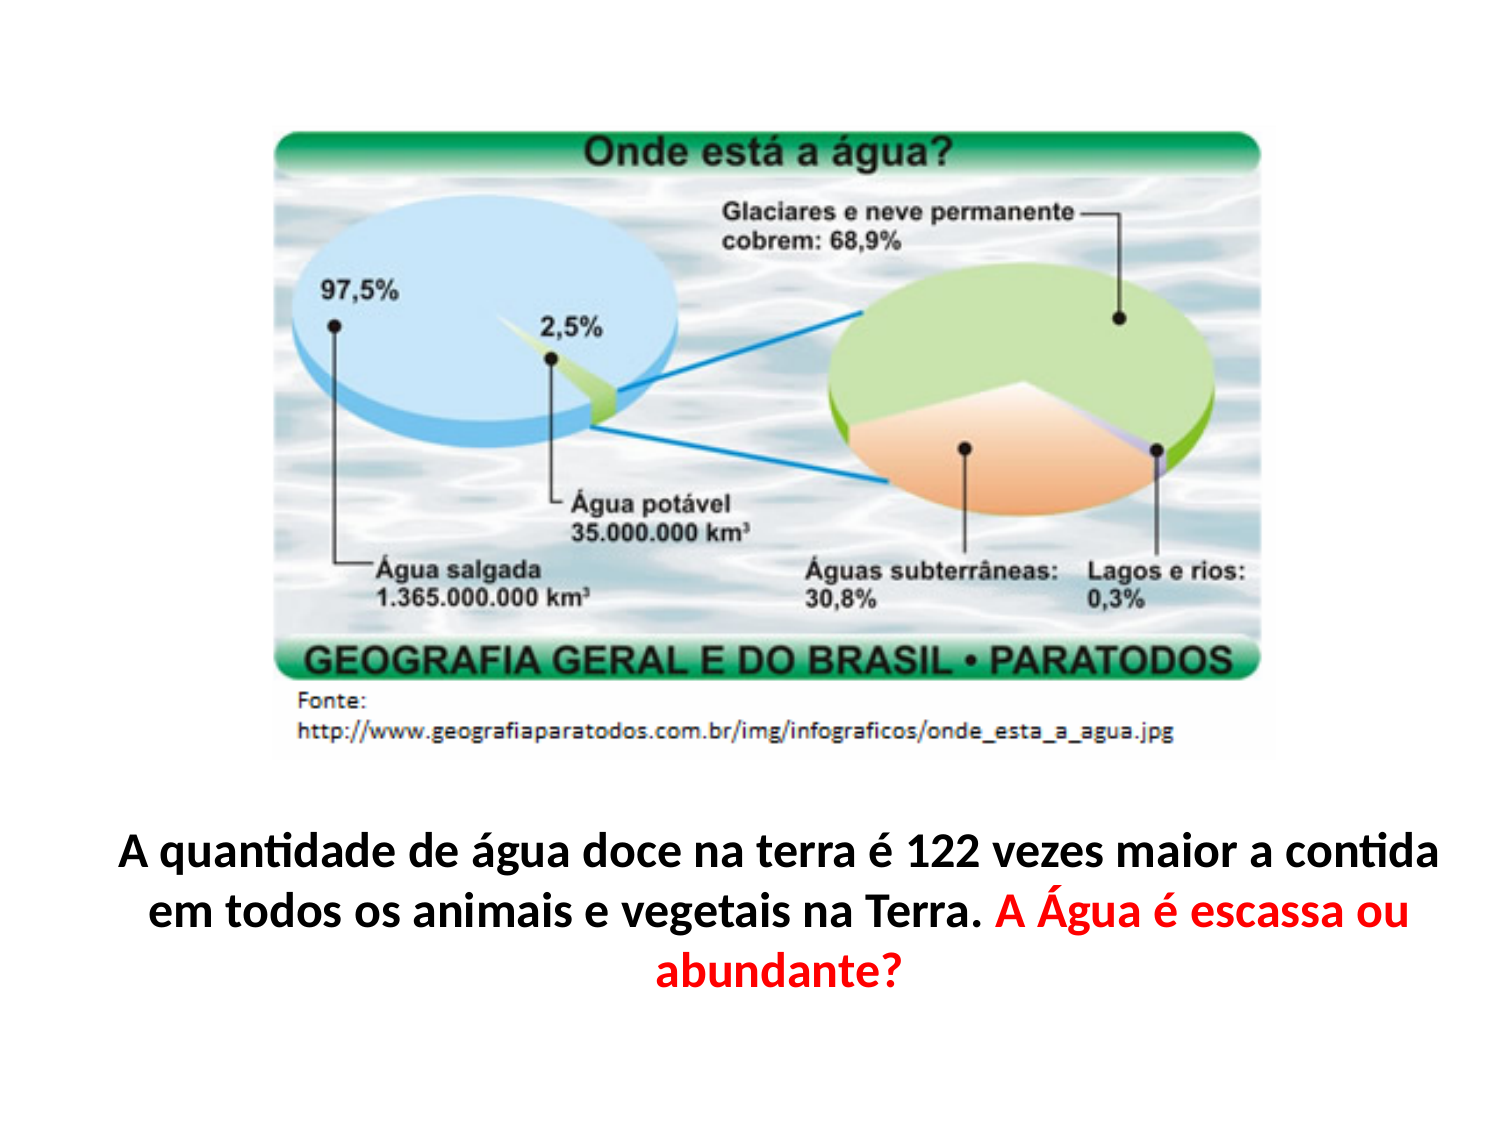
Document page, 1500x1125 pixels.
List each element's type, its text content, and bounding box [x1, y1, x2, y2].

text_box A quantidade de água doce na terra é 122 vezes maior a contida em todos os animais e vegetais na Terra. A Água é escassa ou abundante? [100, 810, 1459, 1006]
picture [272, 125, 1276, 760]
